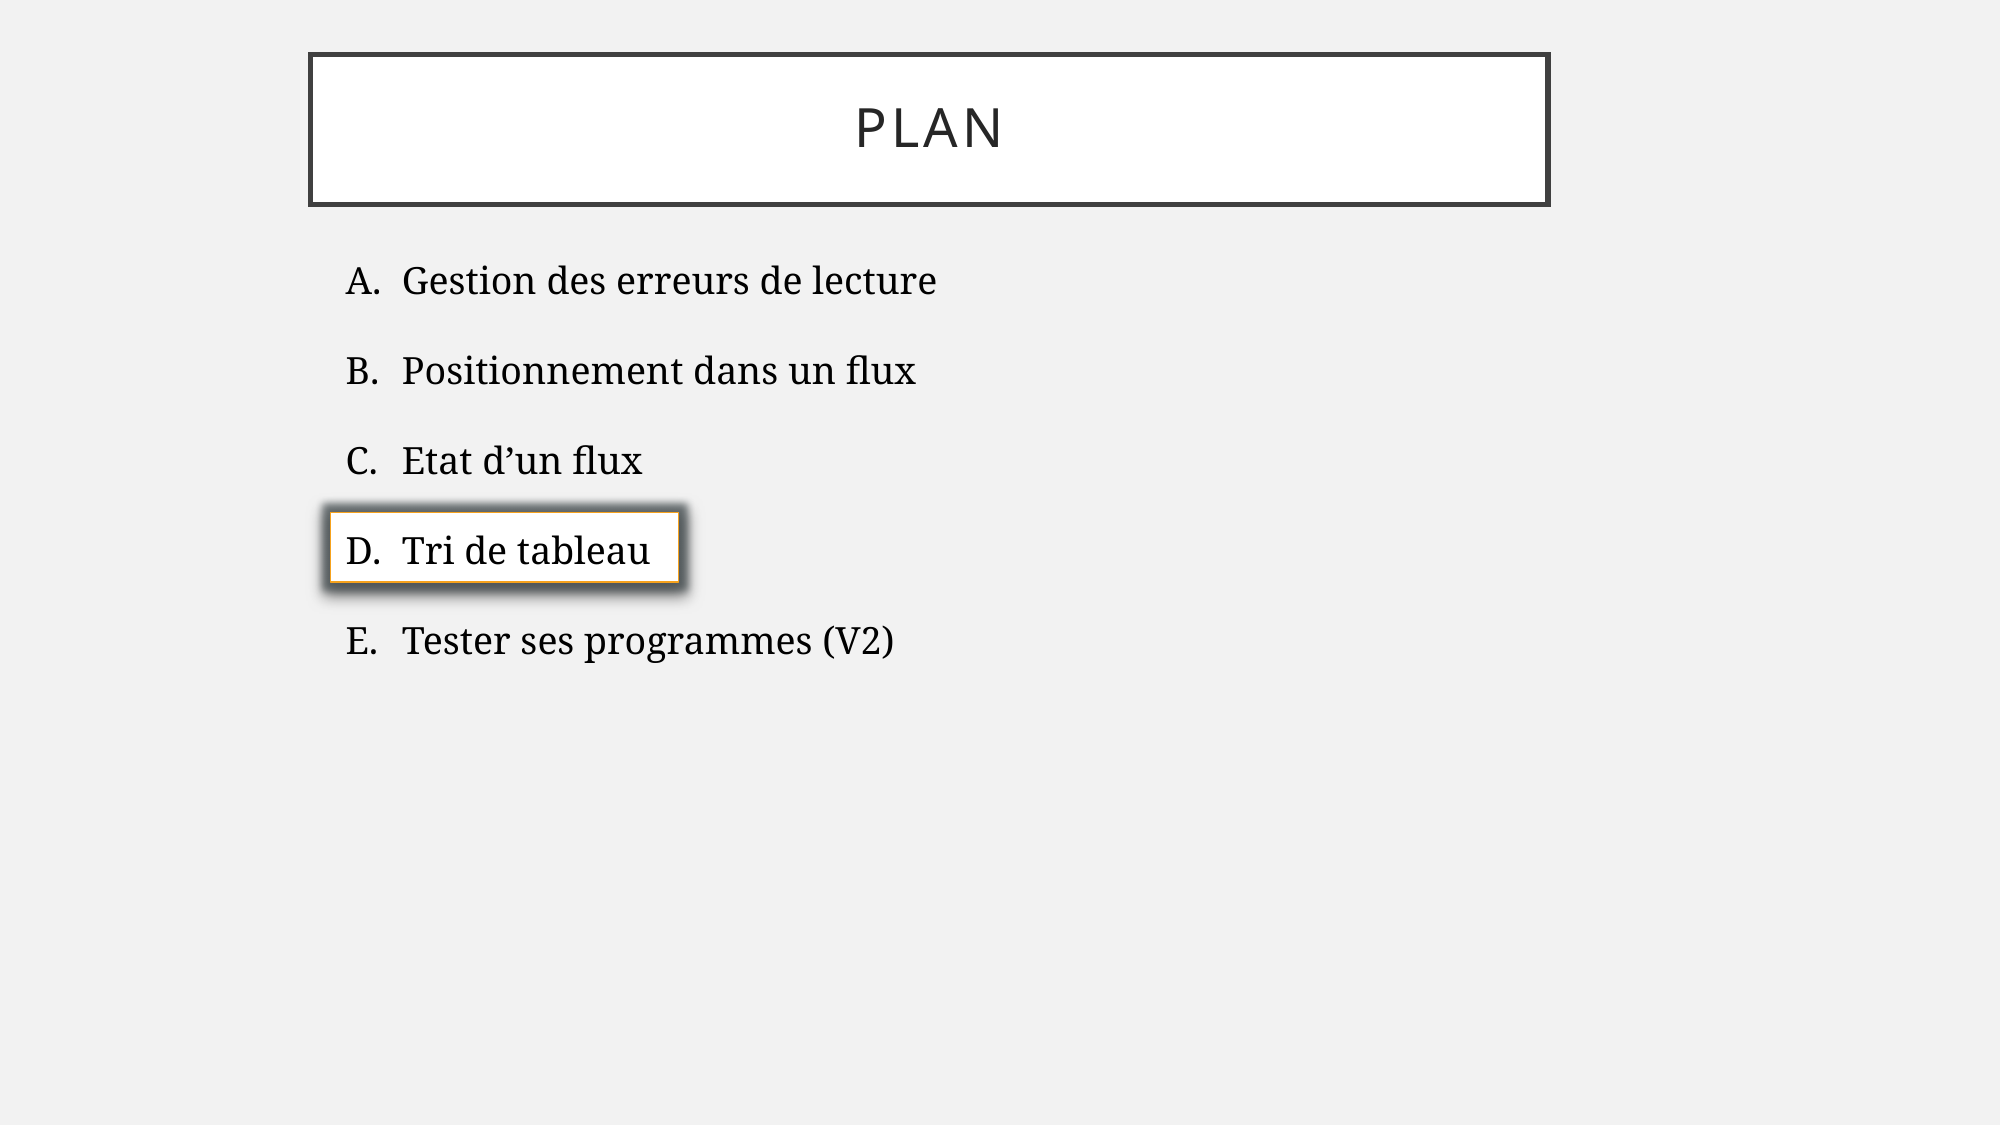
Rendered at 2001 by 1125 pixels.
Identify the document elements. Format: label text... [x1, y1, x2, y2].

title Plan [308, 52, 1551, 207]
text_box Gestion des erreurs de lecture Positionnement dans un flux Etat d’un flux Tri de tableau Tester ses programmes (V2) [330, 204, 1631, 670]
